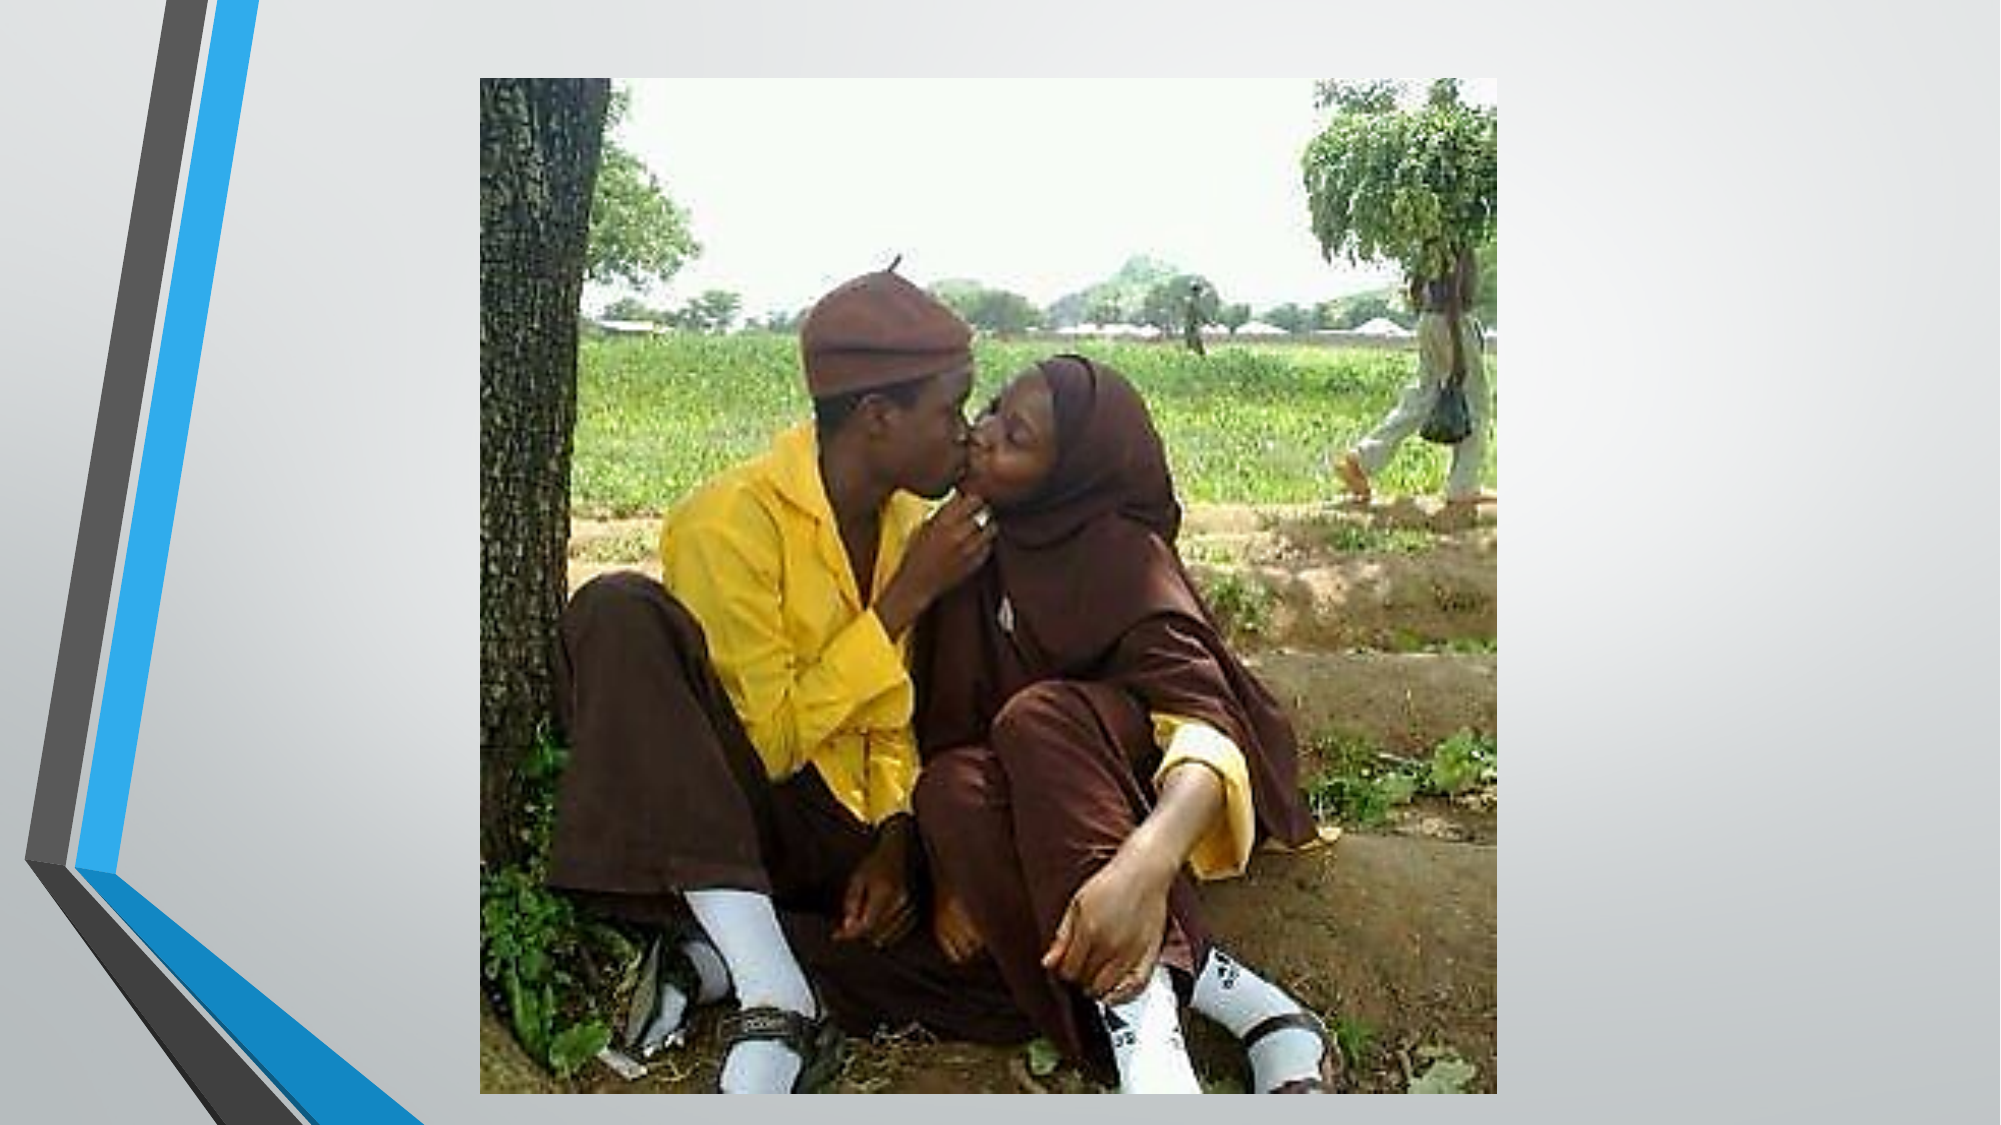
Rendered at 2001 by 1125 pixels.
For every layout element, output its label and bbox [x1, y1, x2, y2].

picture [479, 77, 1497, 1095]
